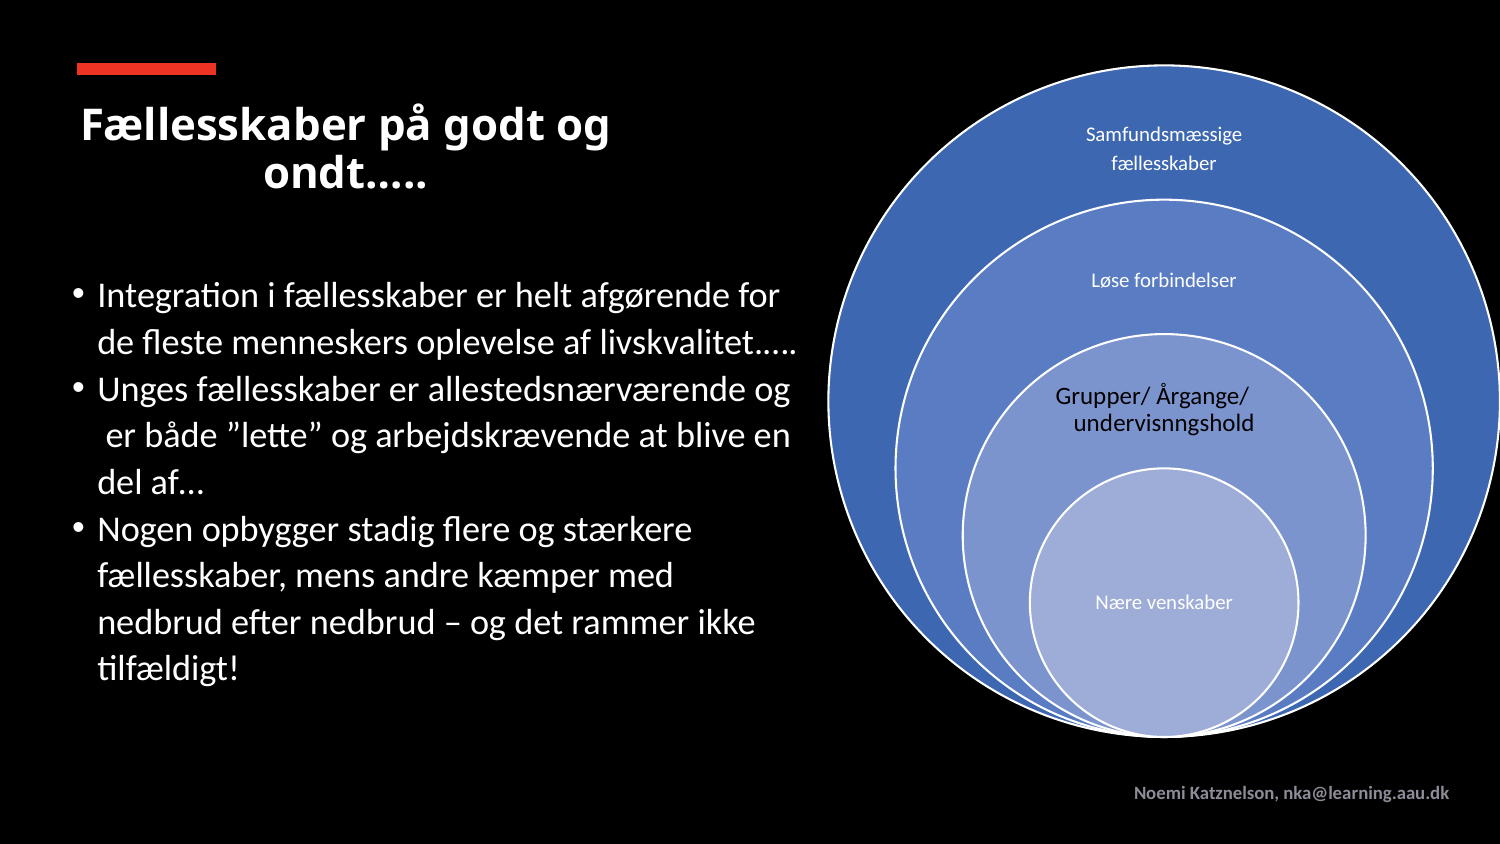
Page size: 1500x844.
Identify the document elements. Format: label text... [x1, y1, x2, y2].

list Integration i fællesskaber er helt afgørende for de fleste menneskers oplevelse af livskvalitet.…. Unges fællesskaber er allestedsnærværende og er både ”lette” og arbejdskrævende at blive en del af… Nogen opbygger stadig flere og stærkere fællesskaber, mens andre kæmper med nedbrud efter nedbrud – og det rammer ikke tilfældigt! [57, 195, 814, 733]
title Fællesskaber på godt og ondt….. [63, 87, 629, 214]
footer Noemi Katznelson, nka@learning.aau.dk [988, 772, 1465, 818]
picture [828, 50, 1500, 753]
